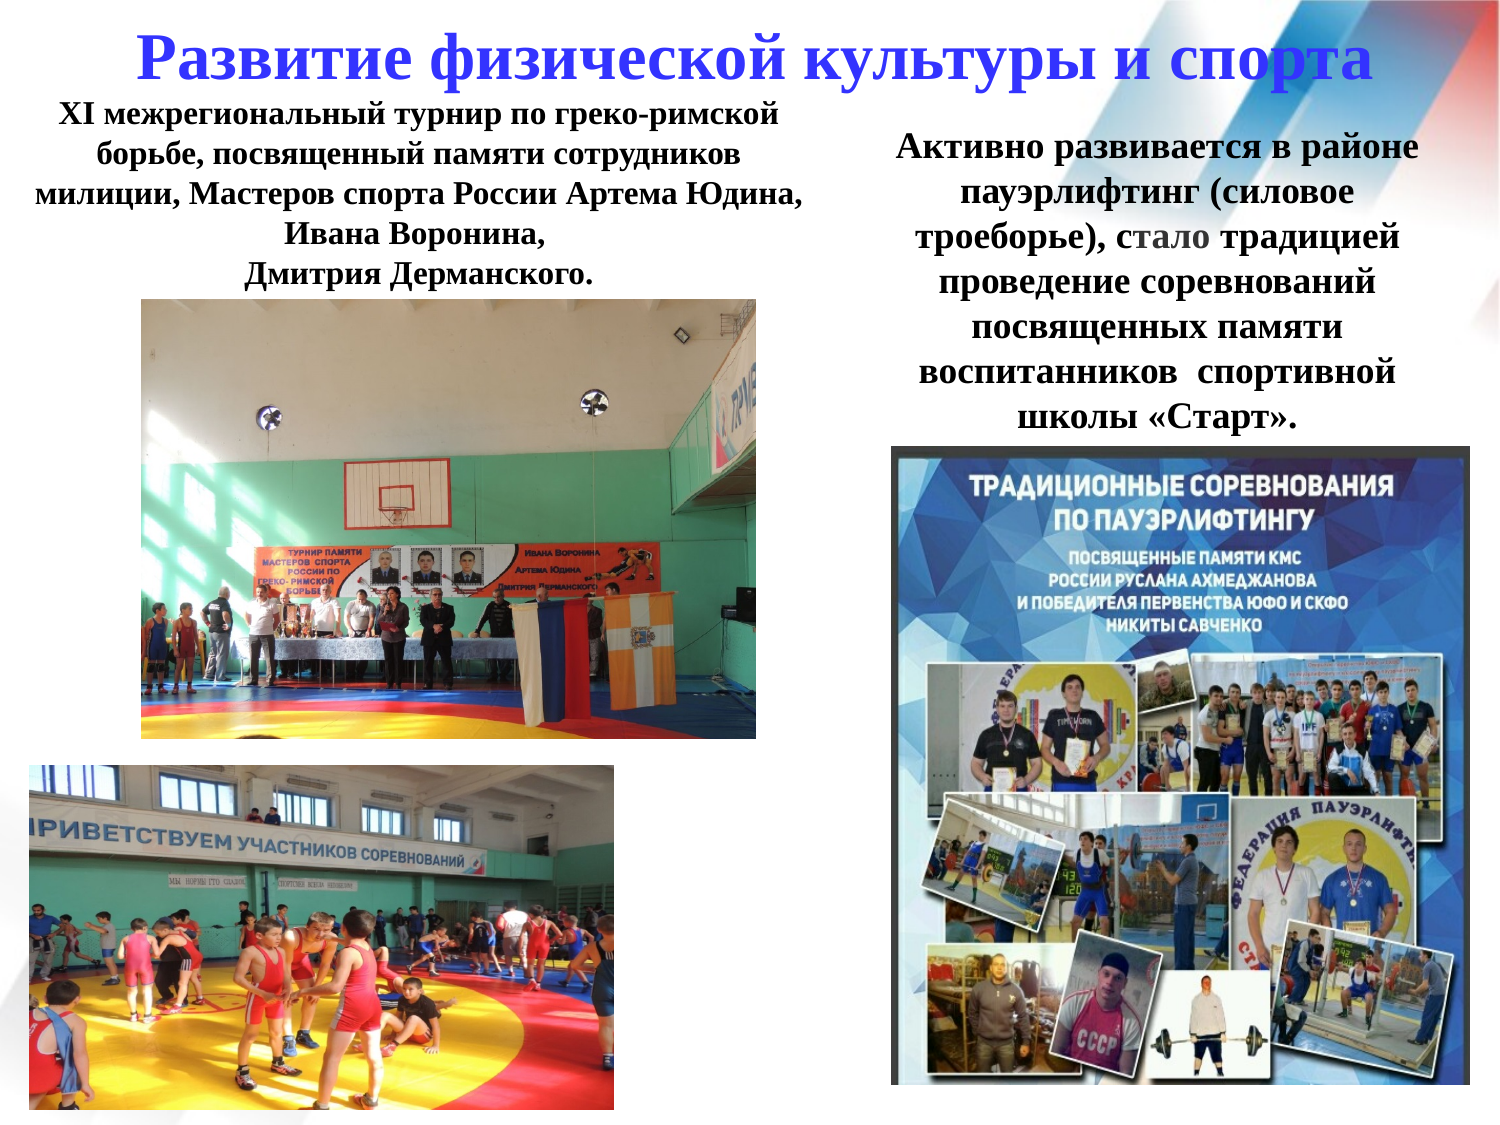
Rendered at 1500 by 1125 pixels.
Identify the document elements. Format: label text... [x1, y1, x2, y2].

text_box XI межрегиональный турнир по греко-римской борьбе, посвященный памяти сотрудников милиции, Мастеров спорта России Артема Юдина, Ивана Воронина, Дмитрия Дерманского. [17, 83, 821, 299]
picture [0, 0, 1500, 1125]
text_box Активно развивается в районе пауэрлифтинг (силовое троеборье), стало традицией проведение соревнований посвященных памяти воспитанников спортивной школы «Старт». [868, 113, 1447, 444]
text_box Развитие физической культуры и спорта [88, 5, 1424, 100]
